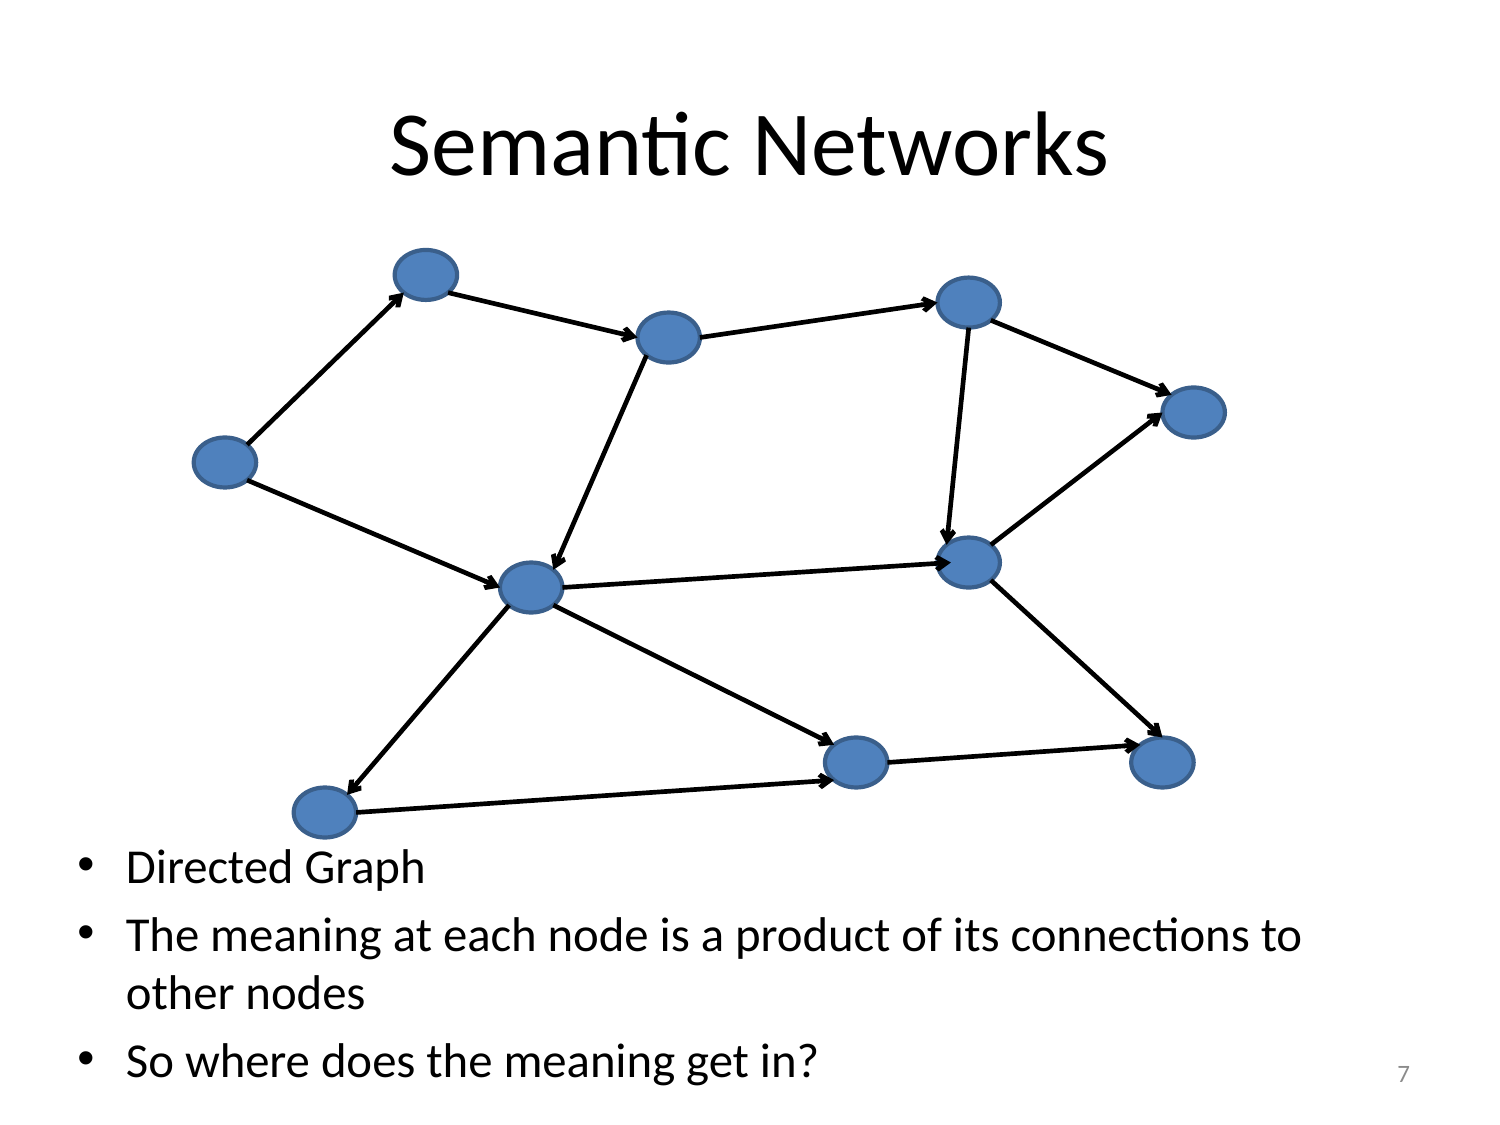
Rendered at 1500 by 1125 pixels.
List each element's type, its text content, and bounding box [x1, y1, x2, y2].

slide_number 7 [1074, 1042, 1425, 1103]
text_box [499, 560, 563, 615]
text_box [990, 579, 1163, 738]
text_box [355, 779, 835, 813]
text_box [191, 435, 259, 490]
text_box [946, 327, 969, 545]
title Semantic Networks [75, 45, 1425, 233]
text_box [990, 412, 1163, 546]
text_box [291, 785, 357, 826]
text_box [936, 535, 1003, 590]
text_box [1130, 735, 1196, 790]
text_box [887, 744, 1141, 763]
text_box [935, 275, 1003, 330]
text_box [553, 354, 647, 571]
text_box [447, 292, 638, 338]
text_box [562, 562, 952, 588]
text_box [392, 247, 460, 303]
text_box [990, 319, 1172, 395]
text_box [822, 735, 889, 790]
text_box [699, 302, 938, 338]
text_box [246, 292, 405, 445]
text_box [246, 479, 501, 588]
list Directed Graph The meaning at each node is a product of its connections to other nodes So where does the meaning get in? [62, 826, 1413, 1099]
text_box [1160, 385, 1228, 440]
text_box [346, 604, 510, 796]
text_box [553, 604, 835, 746]
text_box [636, 310, 701, 365]
